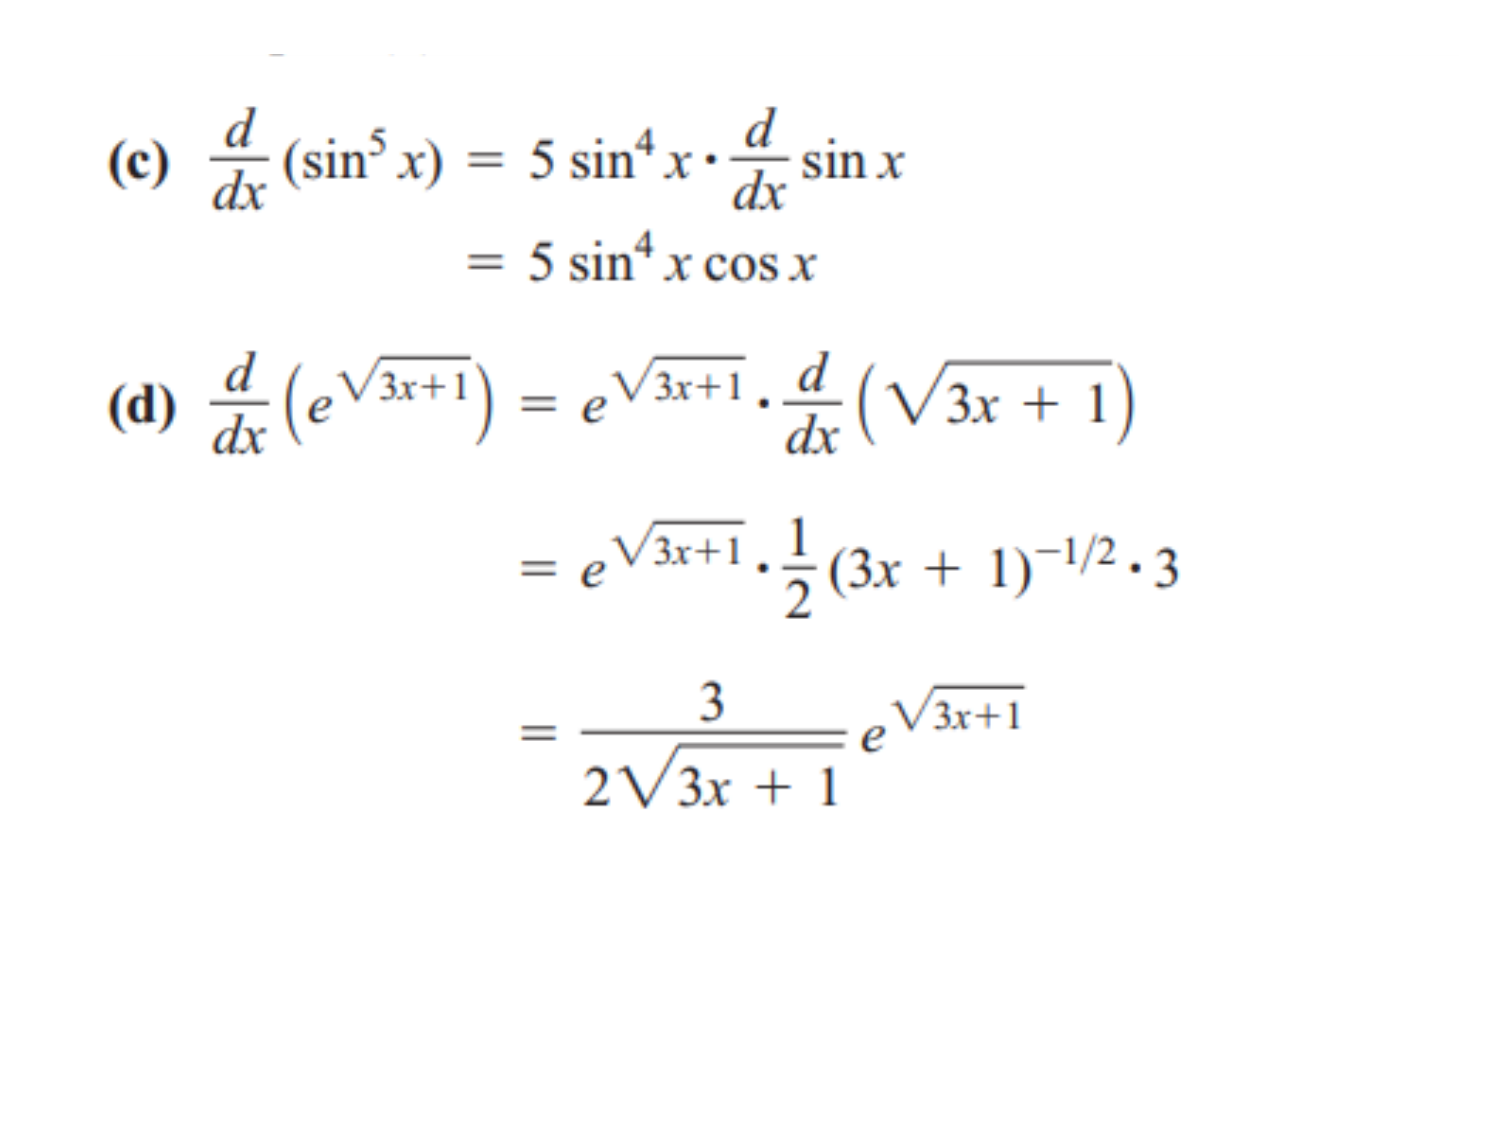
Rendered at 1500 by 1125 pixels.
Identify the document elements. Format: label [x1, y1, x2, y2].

picture [100, 54, 1459, 829]
